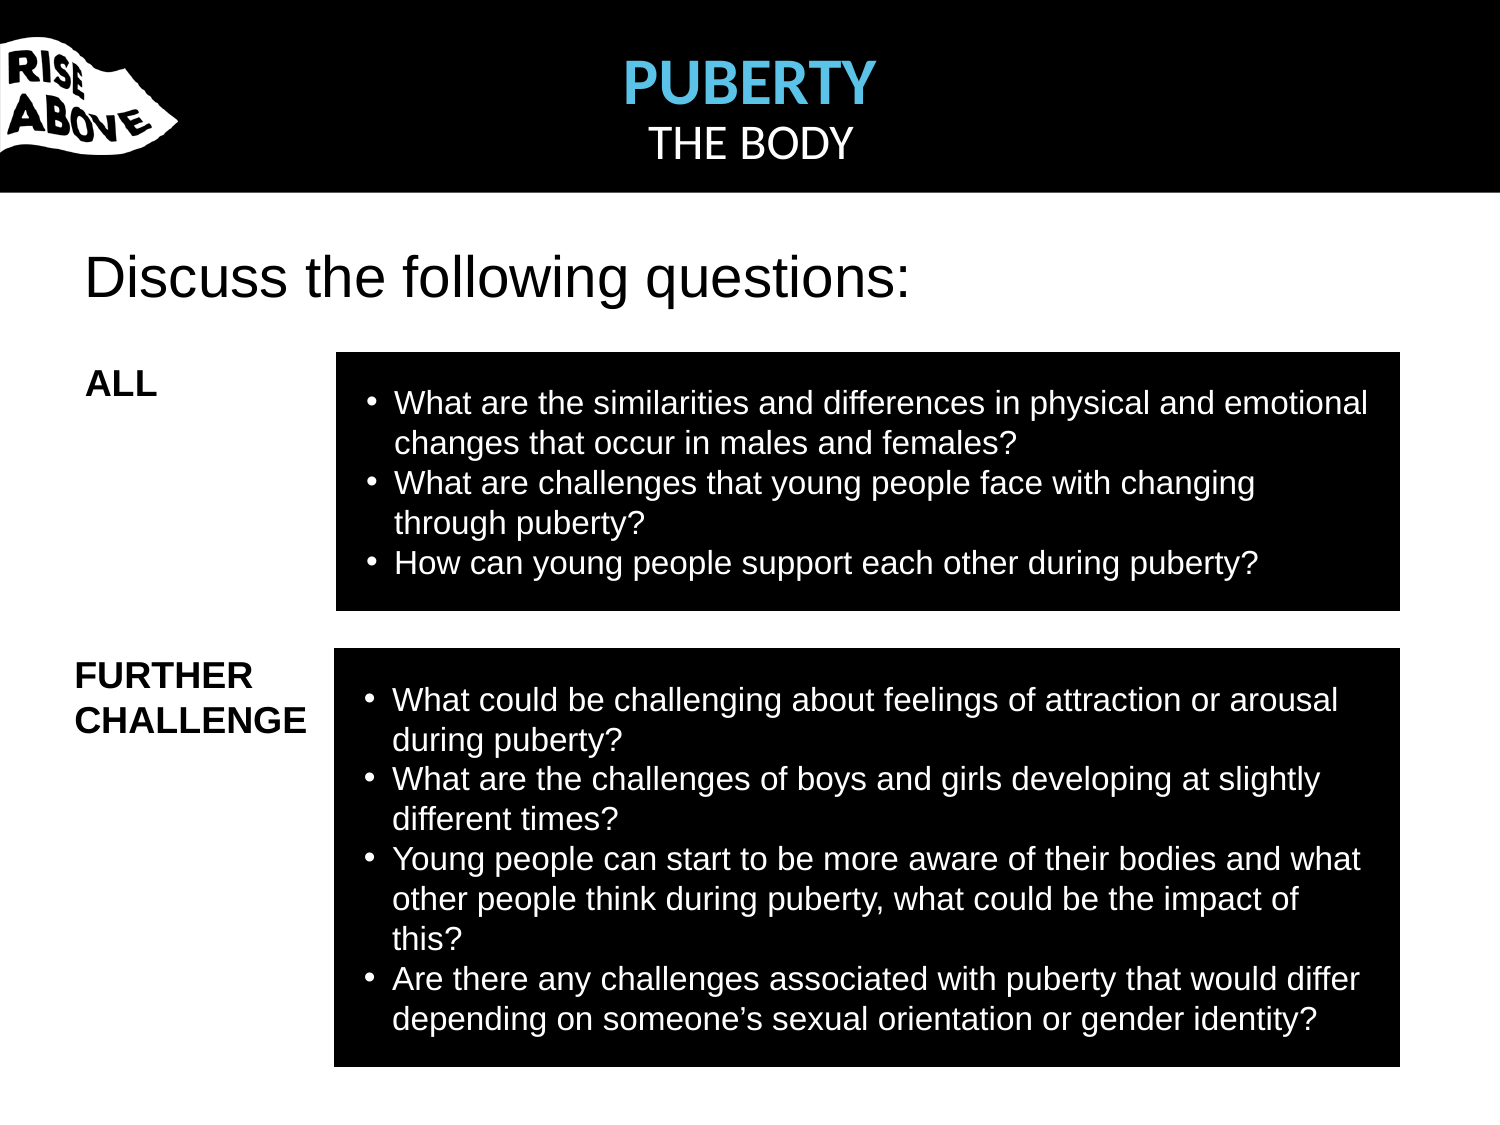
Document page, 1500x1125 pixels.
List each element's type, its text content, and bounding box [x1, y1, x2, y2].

text_box What are the similarities and differences in physical and emotional changes that occur in males and females? What are challenges that young people face with changing through puberty? How can young people support each other during puberty? [336, 352, 1400, 611]
picture [0, 37, 178, 155]
text_box FURTHER CHALLENGE [59, 643, 337, 749]
text_box THE BODY [633, 101, 869, 177]
text_box What could be challenging about feelings of attraction or arousal during puberty? What are the challenges of boys and girls developing at slightly different times? Young people can start to be more aware of their bodies and what other people think during puberty, what could be the impact of this? Are there any challenges associated with puberty that would differ depending on someone’s sexual orientation or gender identity? [334, 648, 1400, 1067]
text_box Discuss the following questions: [70, 231, 1105, 317]
text_box ALL [70, 352, 195, 412]
